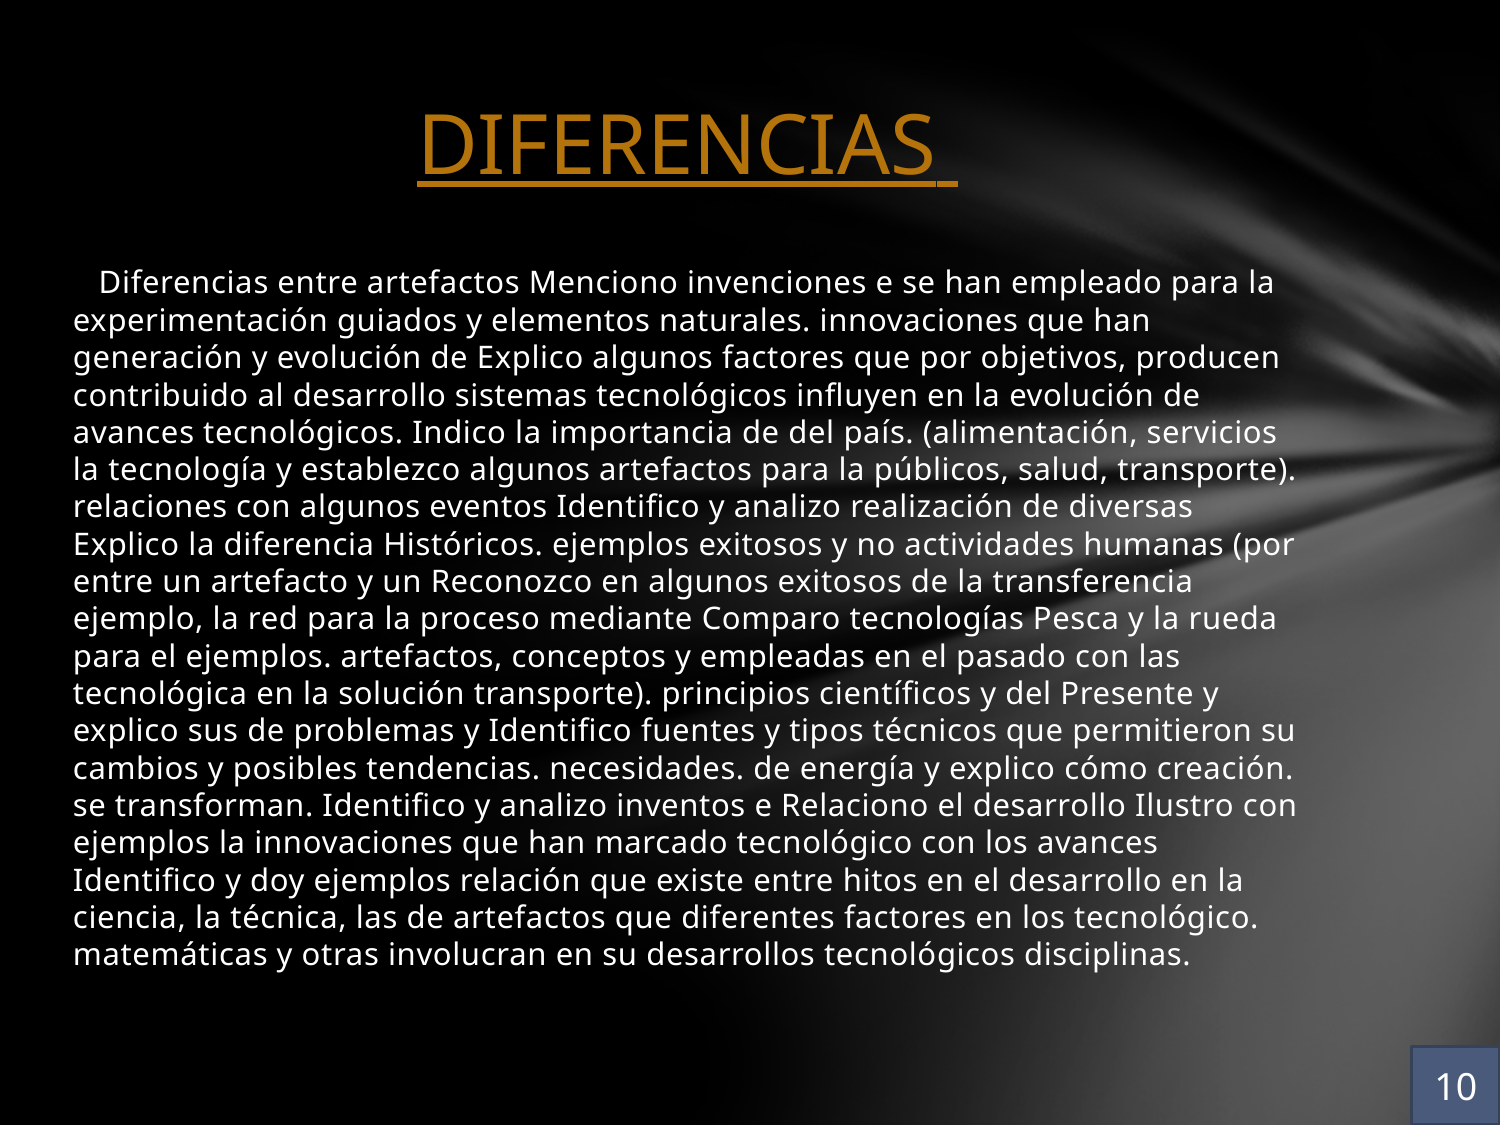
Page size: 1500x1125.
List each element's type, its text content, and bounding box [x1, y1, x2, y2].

title DIFERENCIAS [57, 37, 1318, 213]
list Diferencias entre artefactos Menciono invenciones e se han empleado para la experimentación guiados y elementos naturales. innovaciones que han generación y evolución de Explico algunos factores que por objetivos, producen contribuido al desarrollo sistemas tecnológicos influyen en la evolución de avances tecnológicos. Indico la importancia de del país. (alimentación, servicios la tecnología y establezco algunos artefactos para la públicos, salud, transporte). relaciones con algunos eventos Identifico y analizo realización de diversas Explico la diferencia Históricos. ejemplos exitosos y no actividades humanas (por entre un artefacto y un Reconozco en algunos exitosos de la transferencia ejemplo, la red para la proceso mediante Comparo tecnologías Pesca y la rueda para el ejemplos. artefactos, conceptos y empleadas en el pasado con las tecnológica en la solución transporte). principios científicos y del Presente y explico sus de problemas y Identifico fuentes y tipos técnicos que permitieron su cambios y posibles tendencias. necesidades. de energía y explico cómo creación. se transforman. Identifico y analizo inventos e Relaciono el desarrollo Ilustro con ejemplos la innovaciones que han marcado tecnológico con los avances Identifico y doy ejemplos relación que existe entre hitos en el desarrollo en la ciencia, la técnica, las de artefactos que diferentes factores en los tecnológico. matemáticas y otras involucran en su desarrollos tecnológicos disciplinas. [57, 255, 1318, 1015]
text_box 10 [1410, 1045, 1500, 1125]
